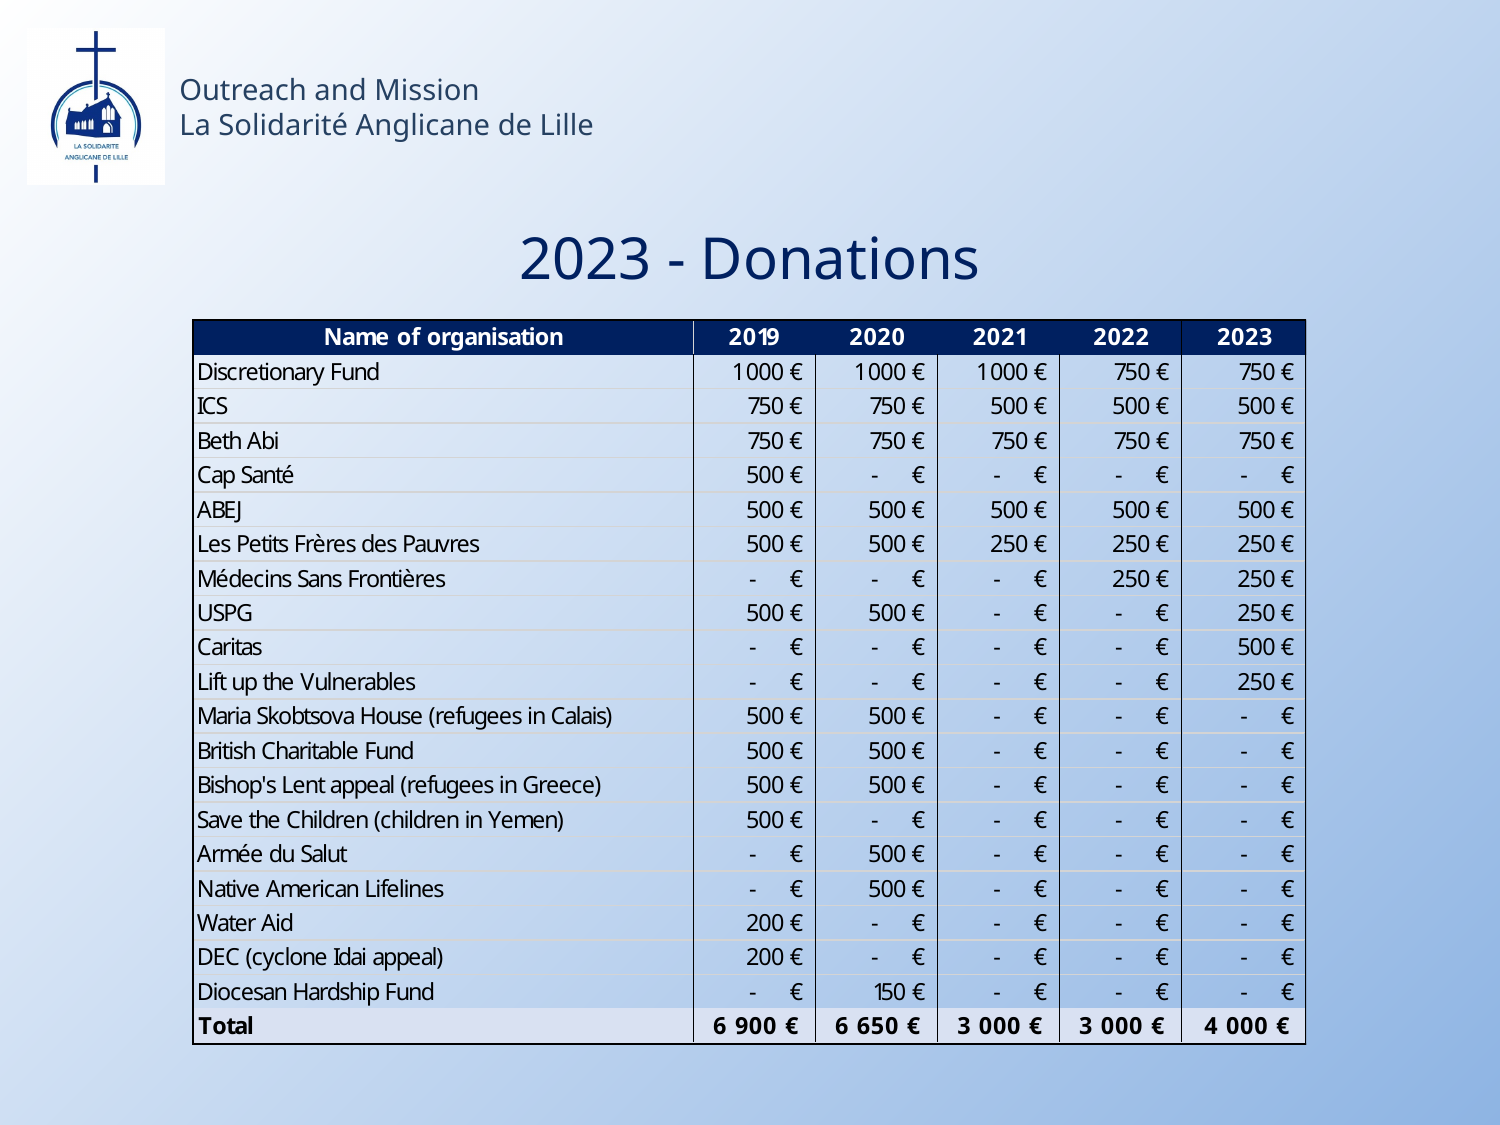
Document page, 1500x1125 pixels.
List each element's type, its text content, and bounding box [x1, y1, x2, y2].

picture [27, 28, 165, 185]
picture [191, 318, 1308, 1046]
subtitle 2023 - Donations [187, 214, 1313, 300]
